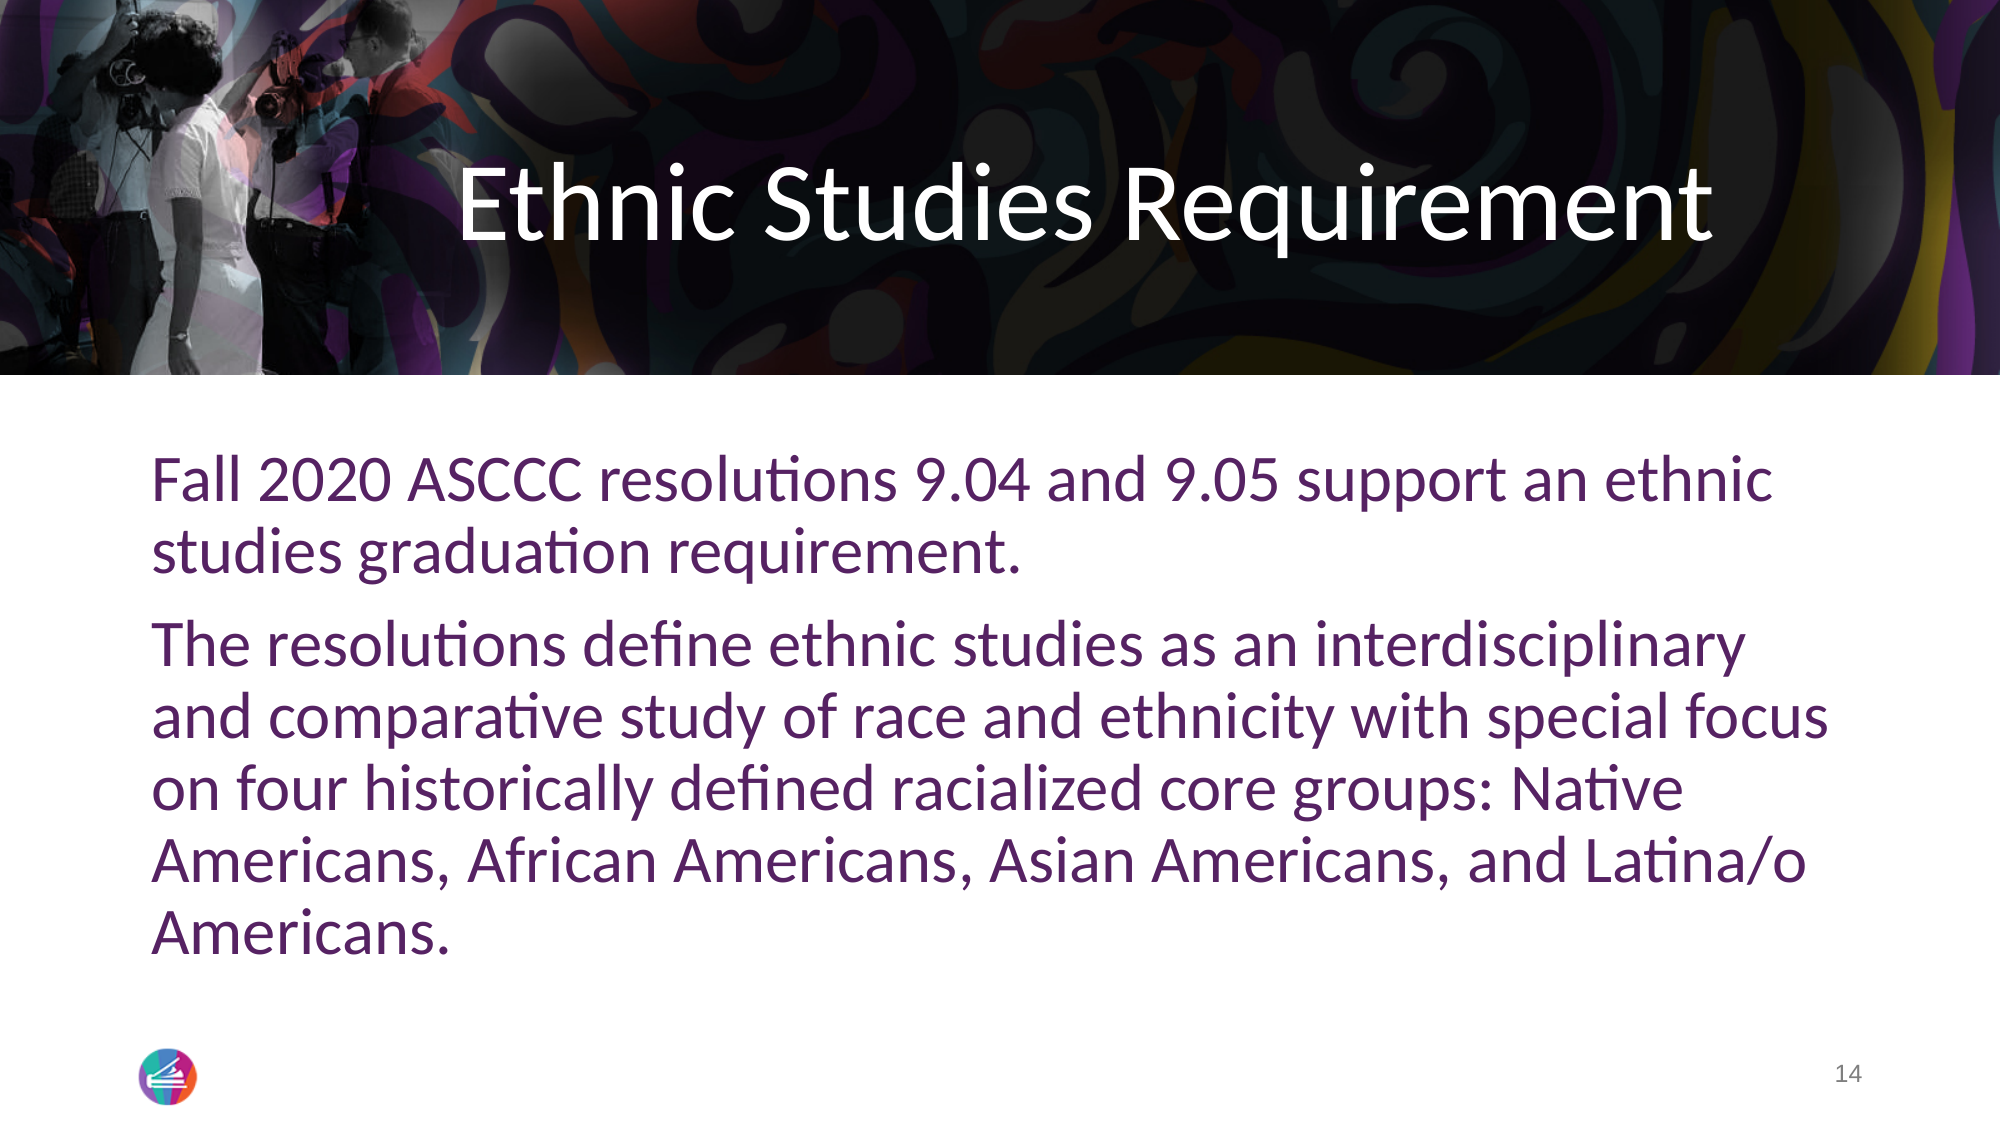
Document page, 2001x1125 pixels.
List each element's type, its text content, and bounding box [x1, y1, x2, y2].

list Fall 2020 ASCCC resolutions 9.04 and 9.05 support an ethnic studies graduation requirement. The resolutions define ethnic studies as an interdisciplinary and comparative study of race and ethnicity with special focus on four historically defined racialized core groups: Native Americans, African Americans, Asian Americans, and Latina/o Americans. [136, 436, 1863, 1023]
picture [136, 1046, 199, 1108]
slide_number 14 [1712, 1042, 1863, 1103]
picture [0, 0, 2000, 375]
title Ethnic Studies Requirement [440, 66, 1863, 343]
